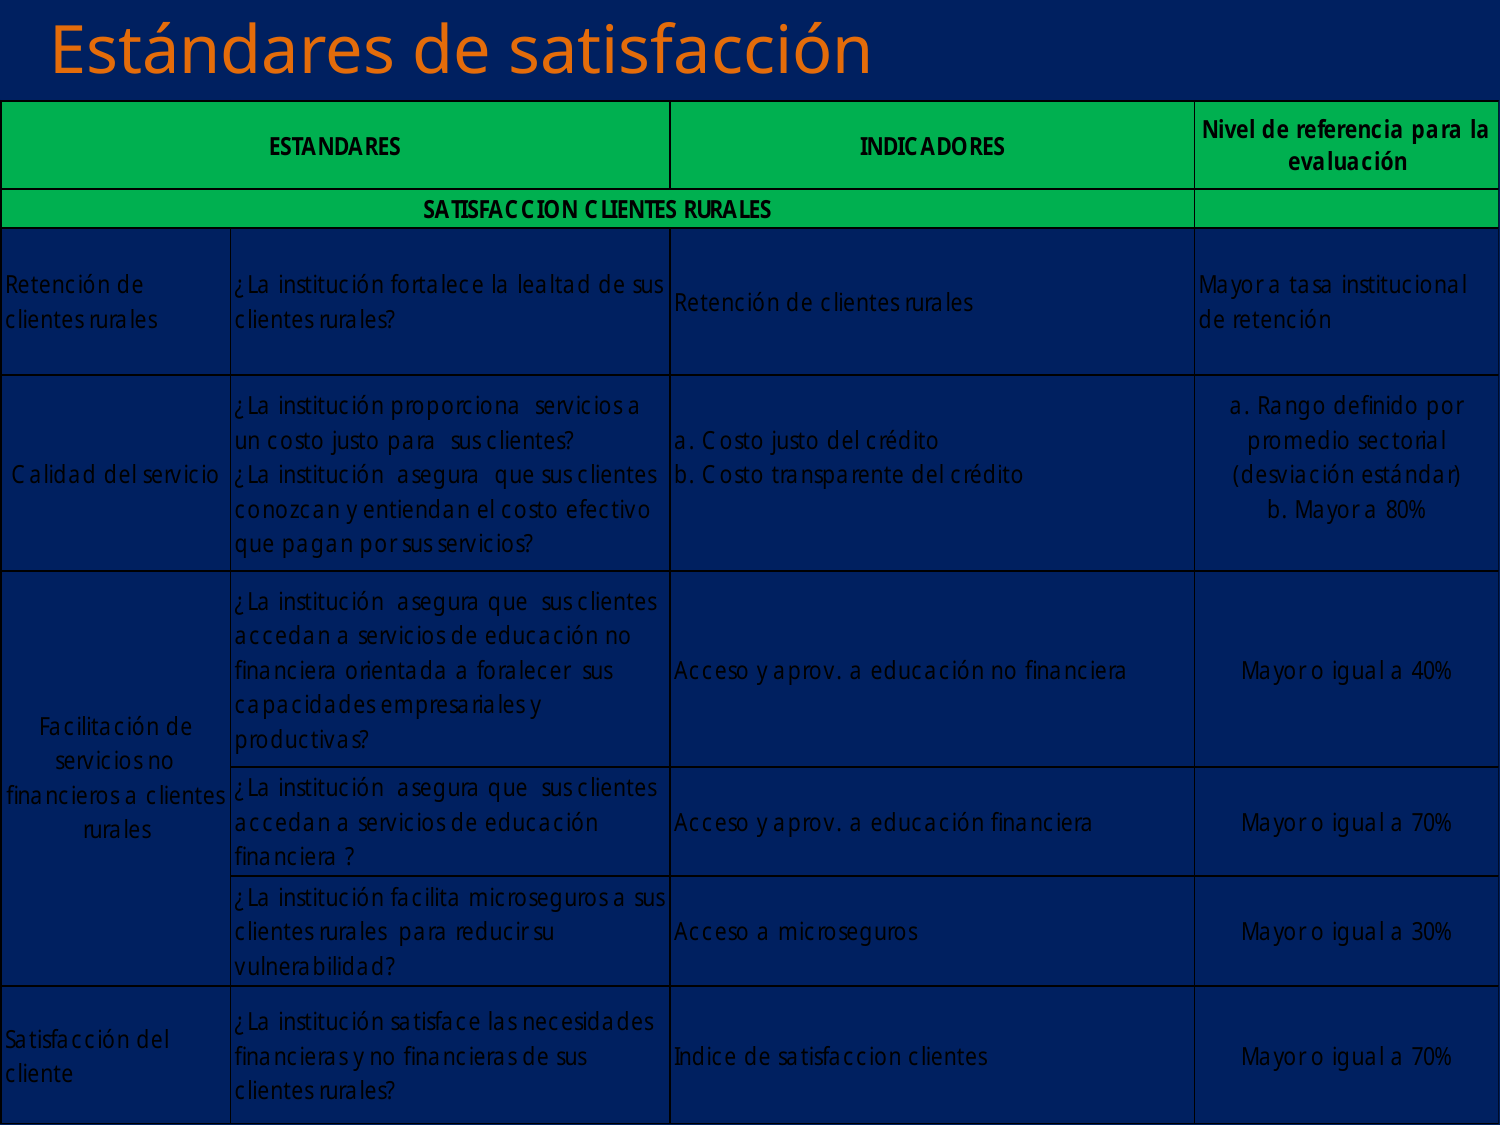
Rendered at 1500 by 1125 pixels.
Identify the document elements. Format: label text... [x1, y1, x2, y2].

picture [0, 99, 1500, 1125]
text_box Estándares de satisfacción [0, 0, 1228, 99]
